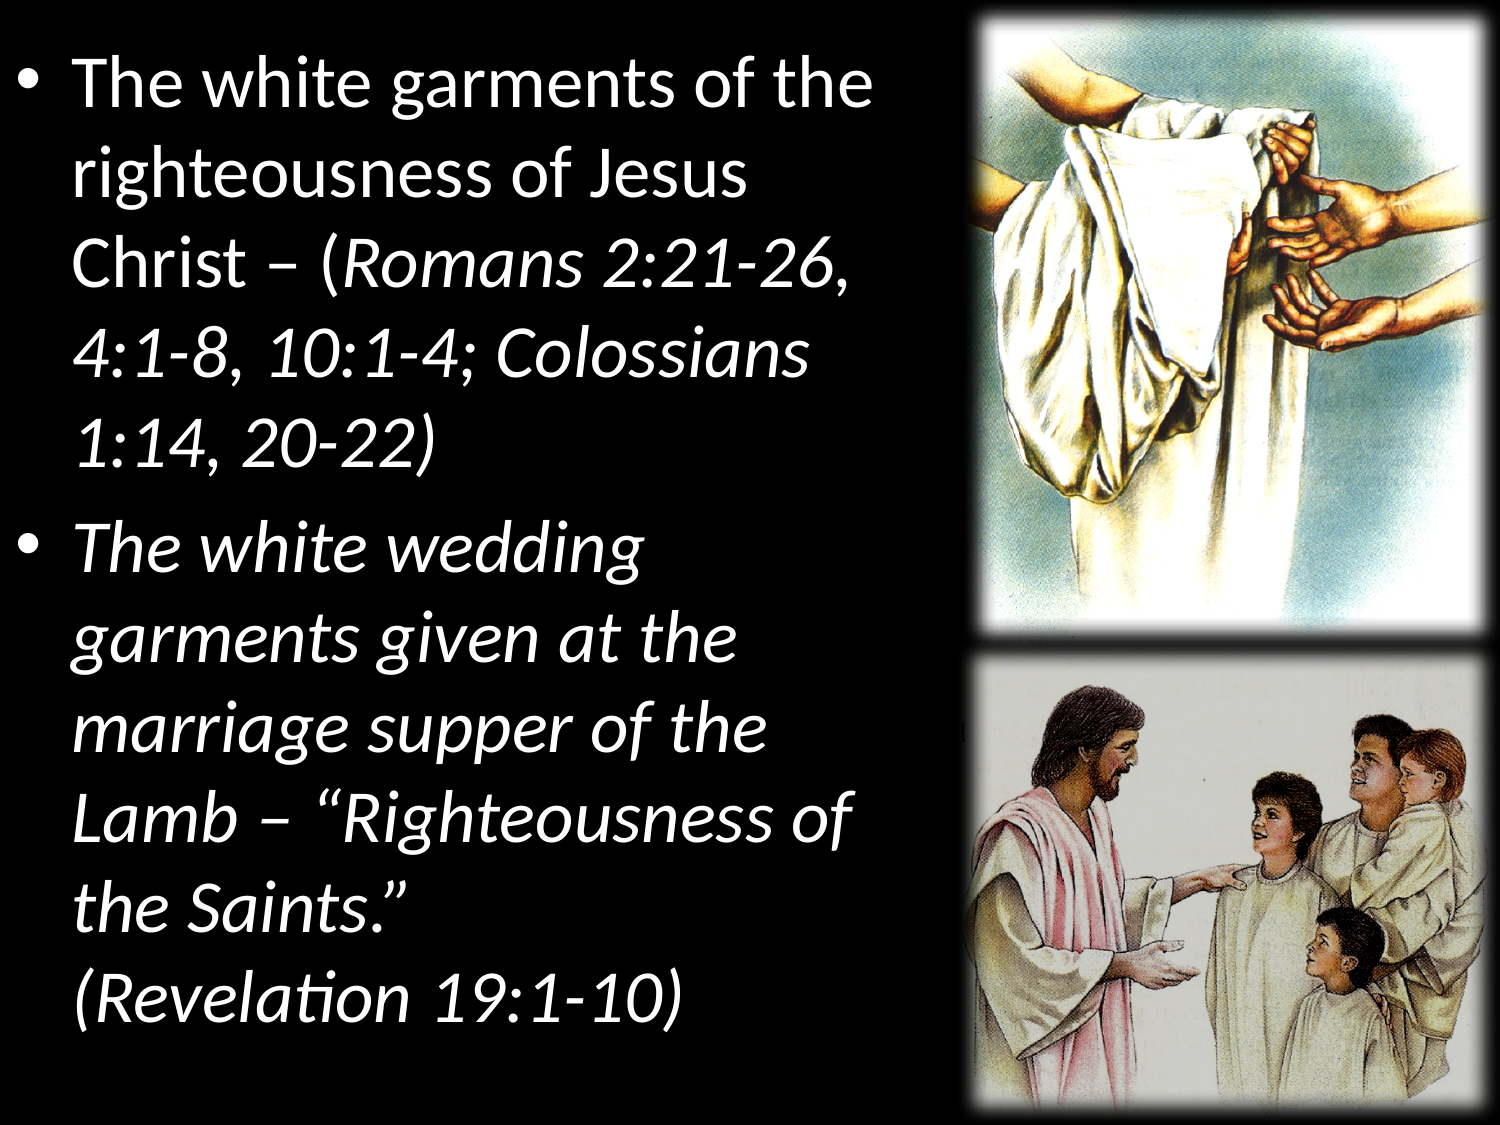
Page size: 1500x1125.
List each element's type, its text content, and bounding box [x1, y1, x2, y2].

list The white garments of the righteousness of Jesus Christ – (Romans 2:21-26, 4:1-8, 10:1-4; Colossians 1:14, 20-22) The white wedding garments given at the marriage supper of the Lamb – “Righteousness of the Saints.” (Revelation 19:1-10) [0, 24, 950, 1125]
picture [956, 0, 1500, 1125]
